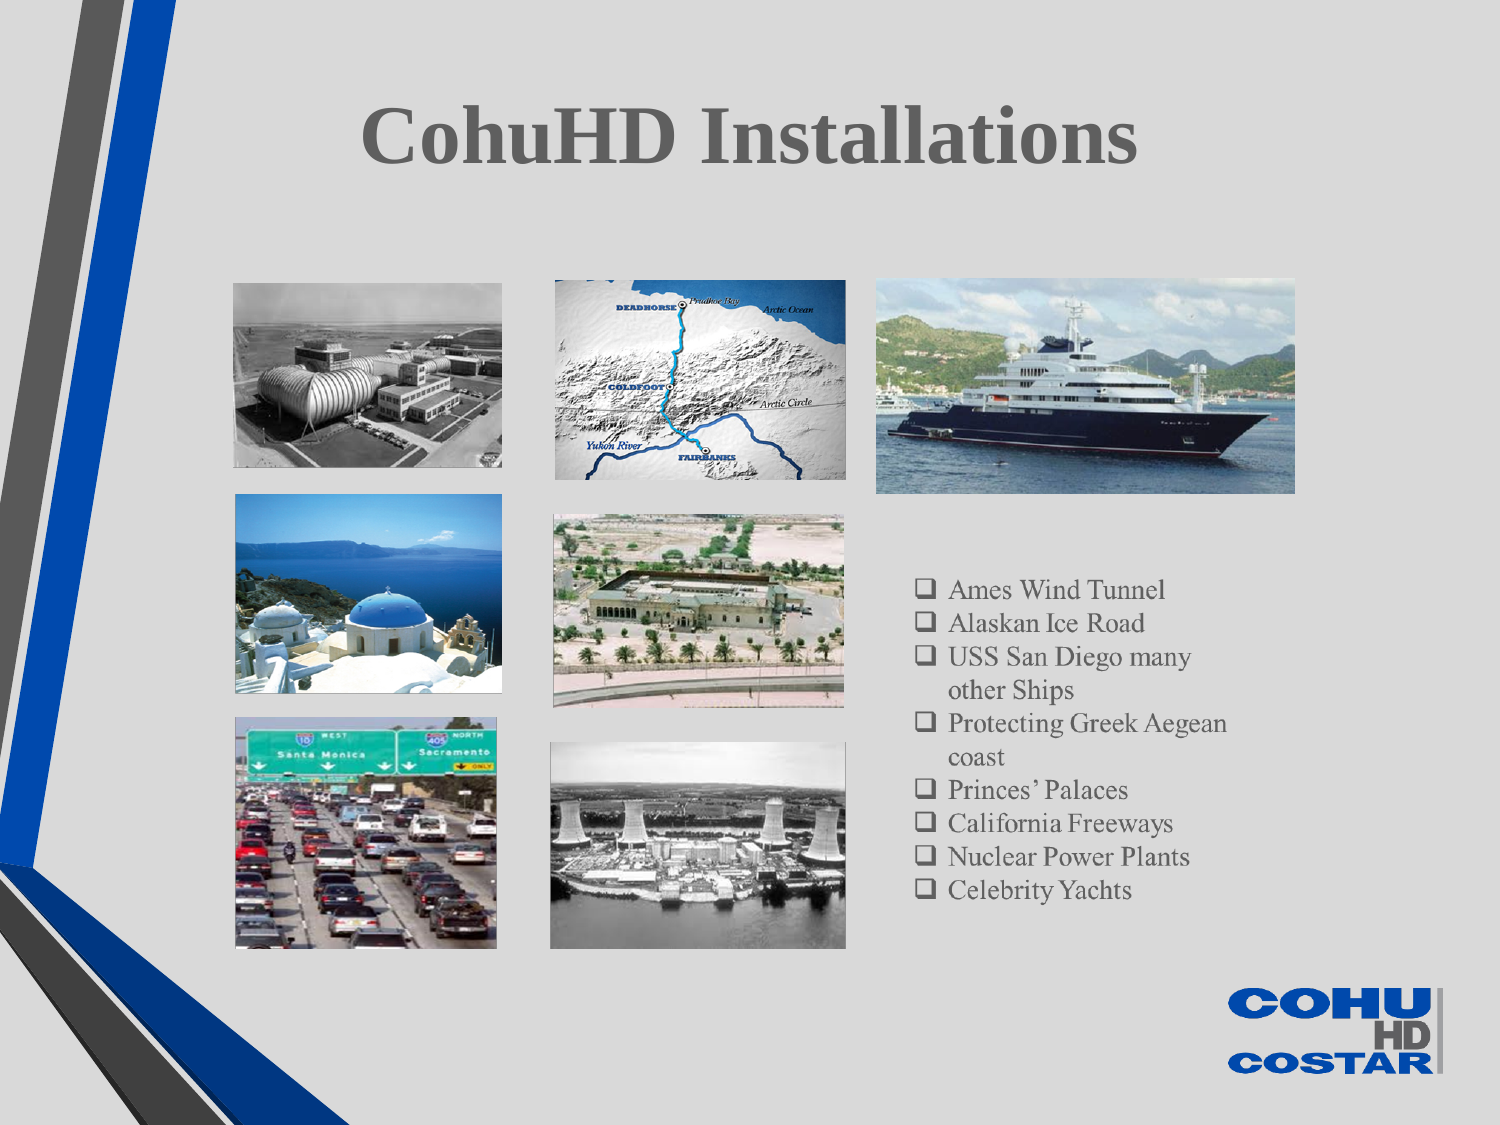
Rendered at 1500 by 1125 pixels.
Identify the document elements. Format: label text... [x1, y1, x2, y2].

picture [233, 278, 1295, 949]
picture [1147, 959, 1500, 1101]
title CohuHD Installations [118, 35, 1382, 225]
